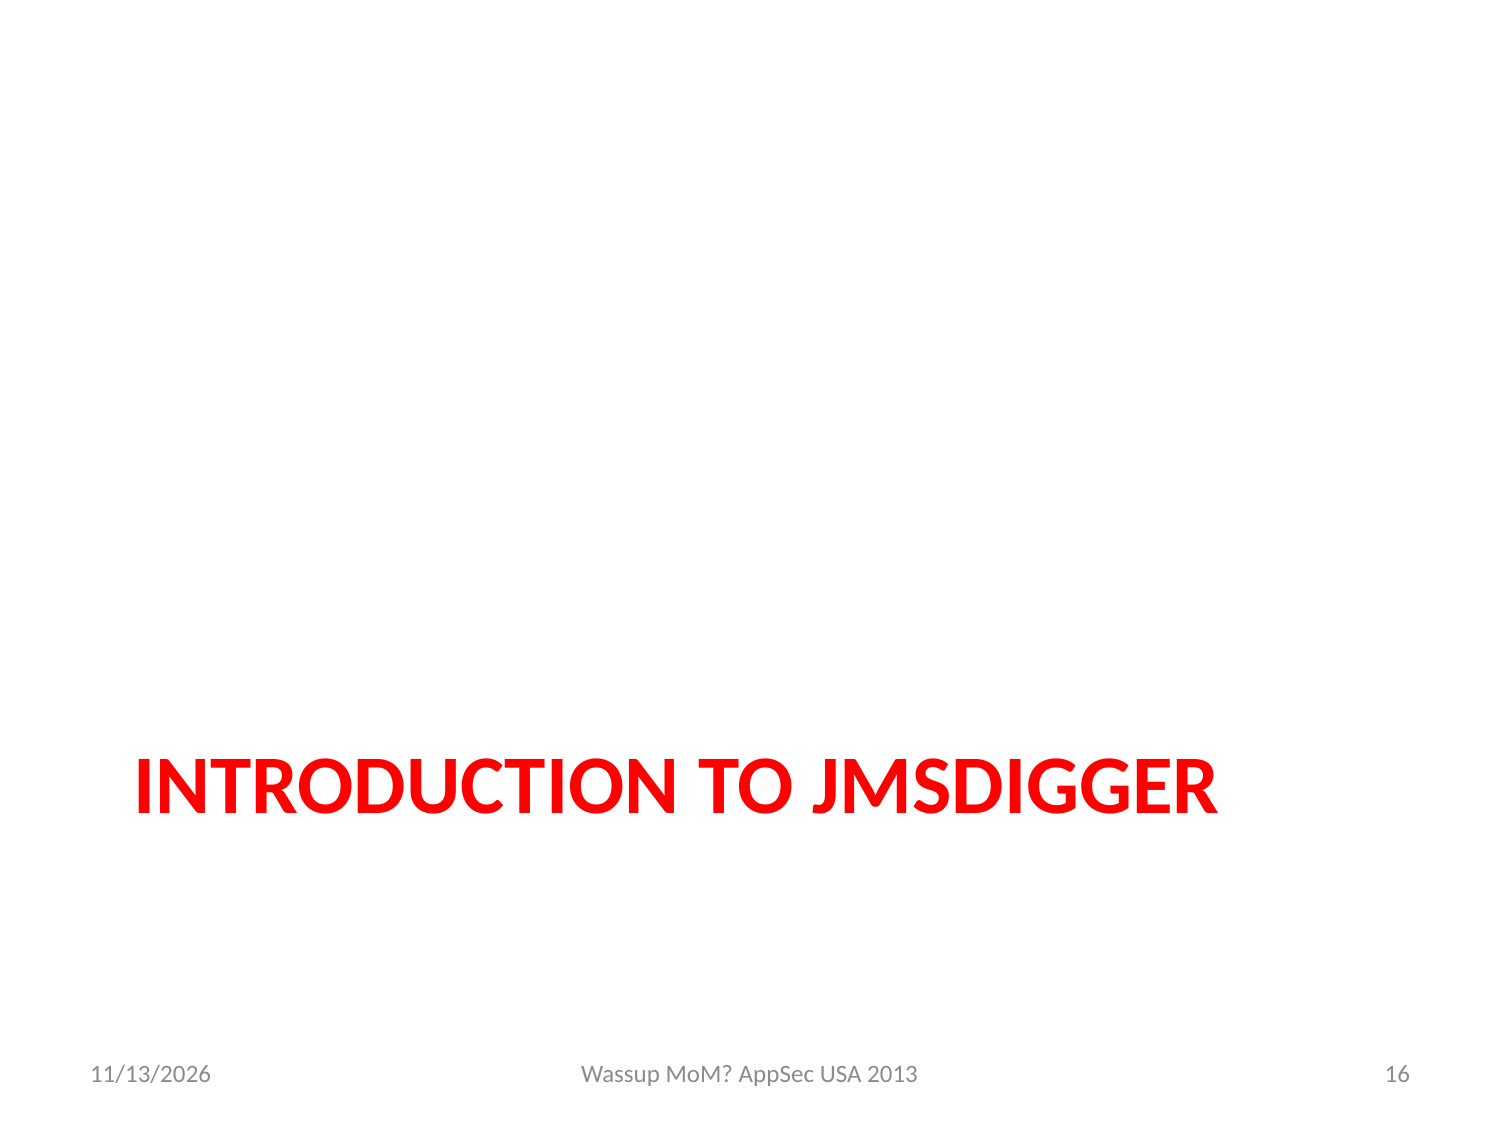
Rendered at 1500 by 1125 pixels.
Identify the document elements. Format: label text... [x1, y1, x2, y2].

footer Wassup MoM? AppSec USA 2013 [512, 1042, 988, 1103]
title Introduction to jmsdigger [118, 722, 1394, 947]
slide_number 16 [1074, 1042, 1425, 1103]
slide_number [75, 1042, 425, 1103]
